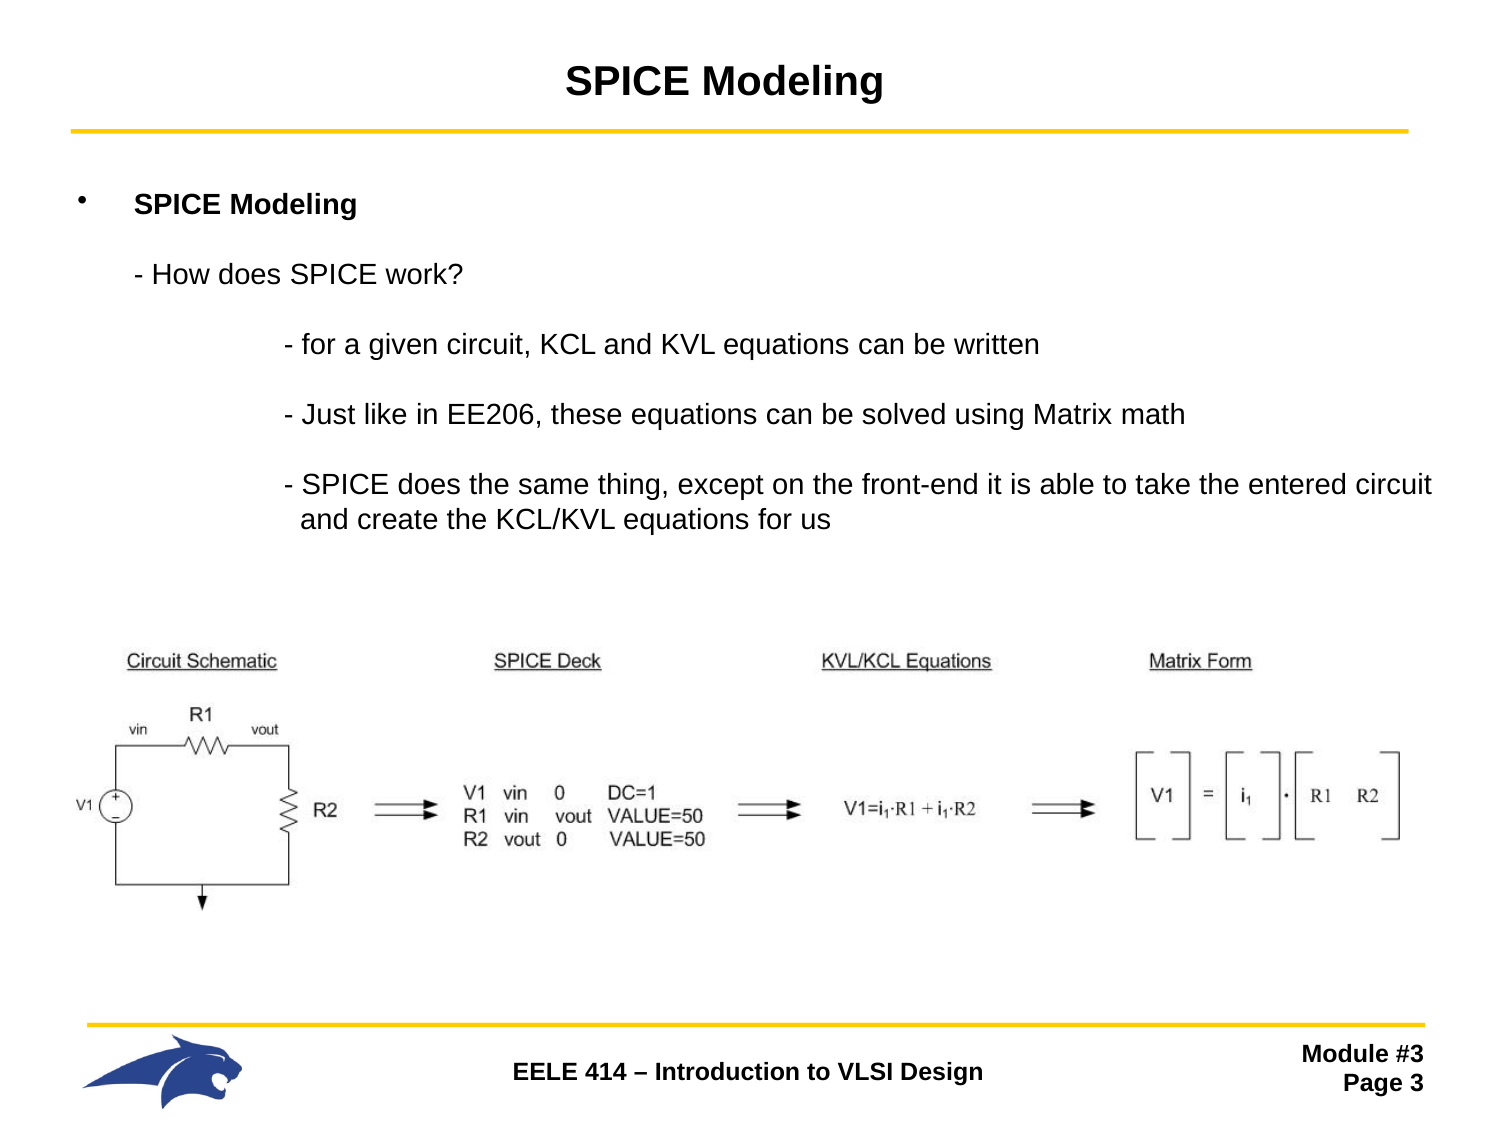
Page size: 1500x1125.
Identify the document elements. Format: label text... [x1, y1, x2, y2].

picture [76, 647, 1400, 912]
list SPICE Modeling - How does SPICE work? - for a given circuit, KCL and KVL equations can be written - Just like in EE206, these equations can be solved using Matrix math - SPICE does the same thing, except on the front-end it is able to take the entered circuit and create the KCL/KVL equations for us [62, 177, 1465, 941]
picture [82, 1034, 242, 1109]
title SPICE Modeling [87, 37, 1363, 120]
